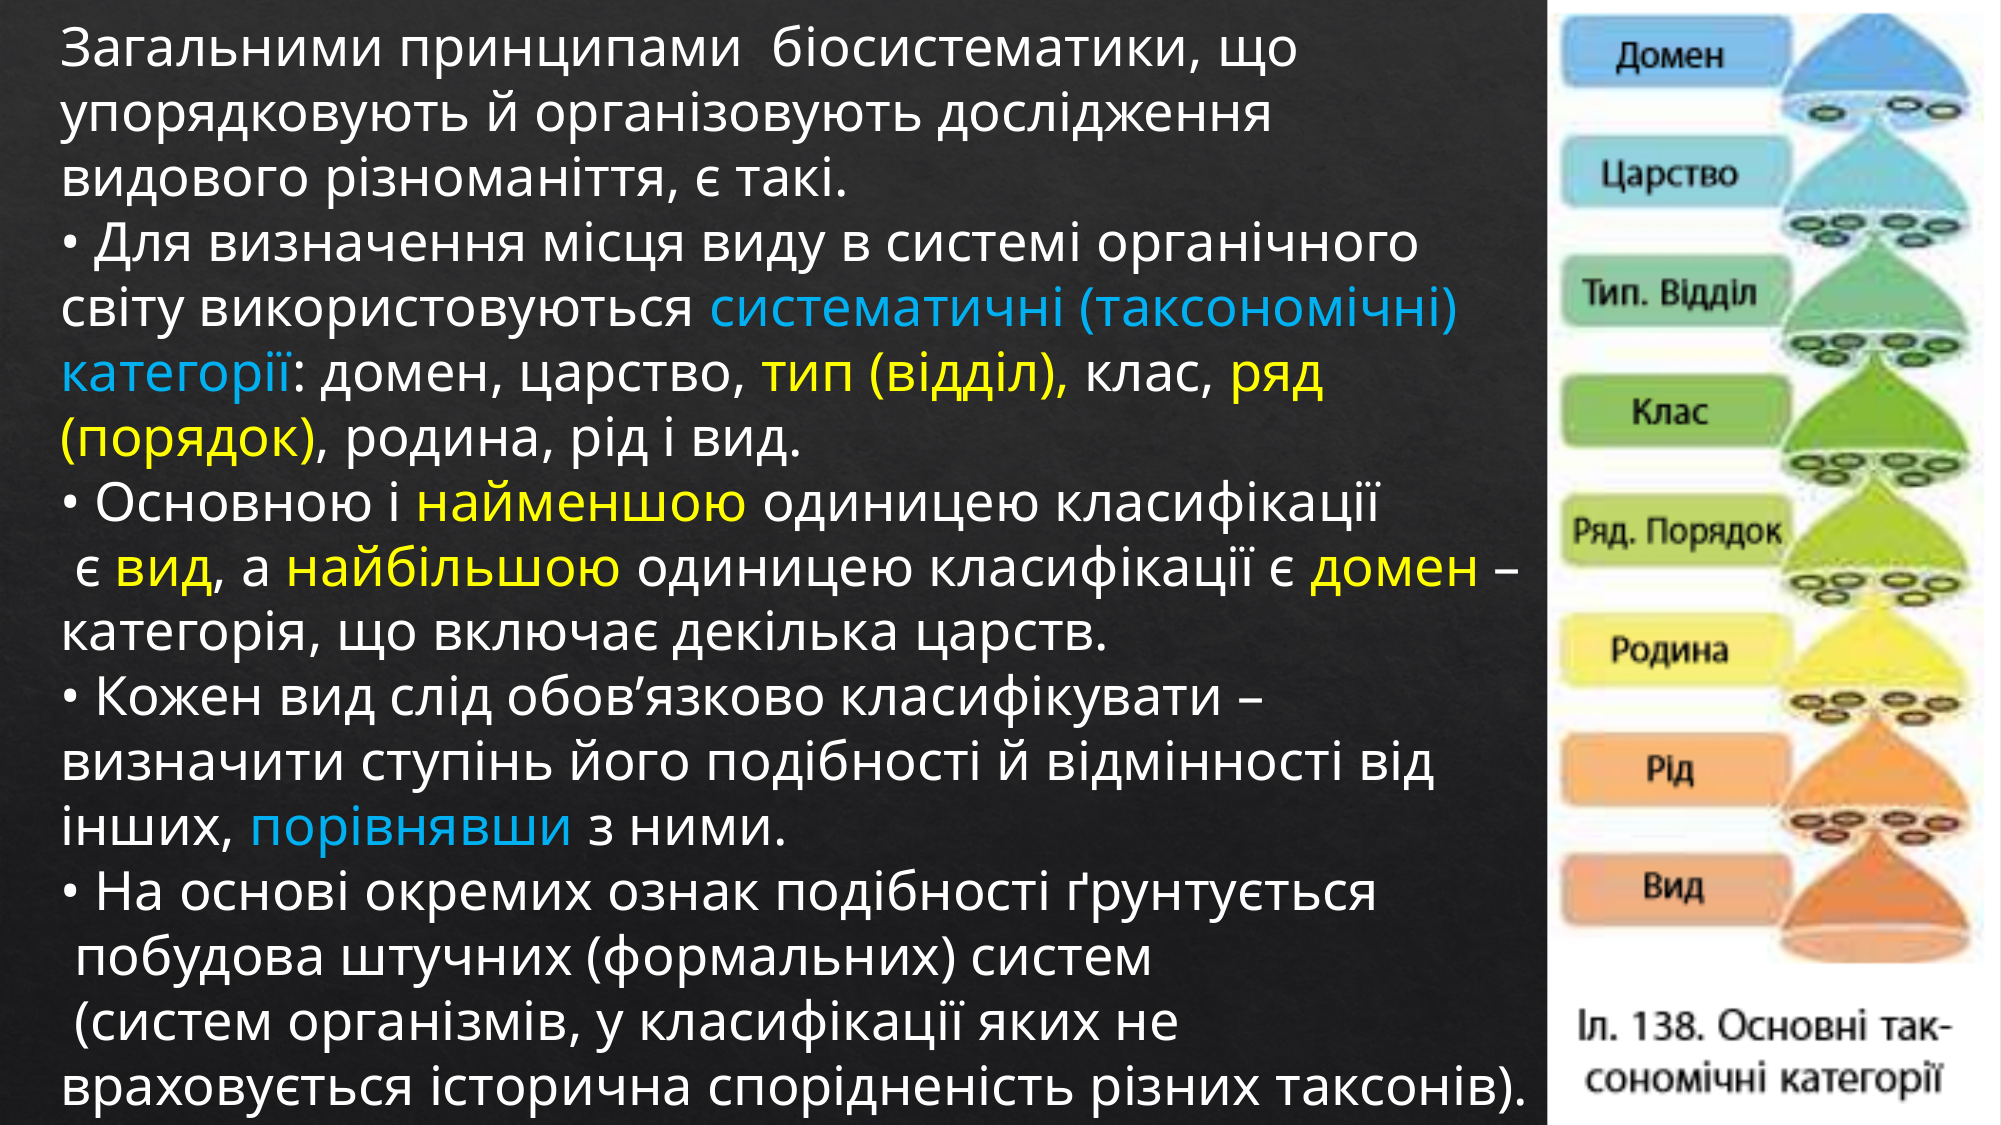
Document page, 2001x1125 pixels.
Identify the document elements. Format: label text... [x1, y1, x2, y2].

picture [1547, 0, 2000, 1125]
text_box Загальними принципами біосистематики, що упорядковують й організовують дослідження видового різноманіття, є такі. • Для визначення місця виду в системі органічного світу використовуються систематичні (таксономічні) категорії: домен, царство, тип (відділ), клас, ряд (порядок), родина, рід і вид. • Основною і найменшою одиницею класифікації є вид, а найбільшою одиницею класифікації є домен – категорія, що включає декілька царств. • Кожен вид слід обов’язково класифікувати – визначити ступінь його подібності й відмінності від інших, порівнявши з ними. • На основі окремих ознак подібності ґрунтується побудова штучних (формальних) систем (систем організмів, у класифікації яких не враховується історична спорідненість різних таксонів). [45, 4, 1539, 1124]
